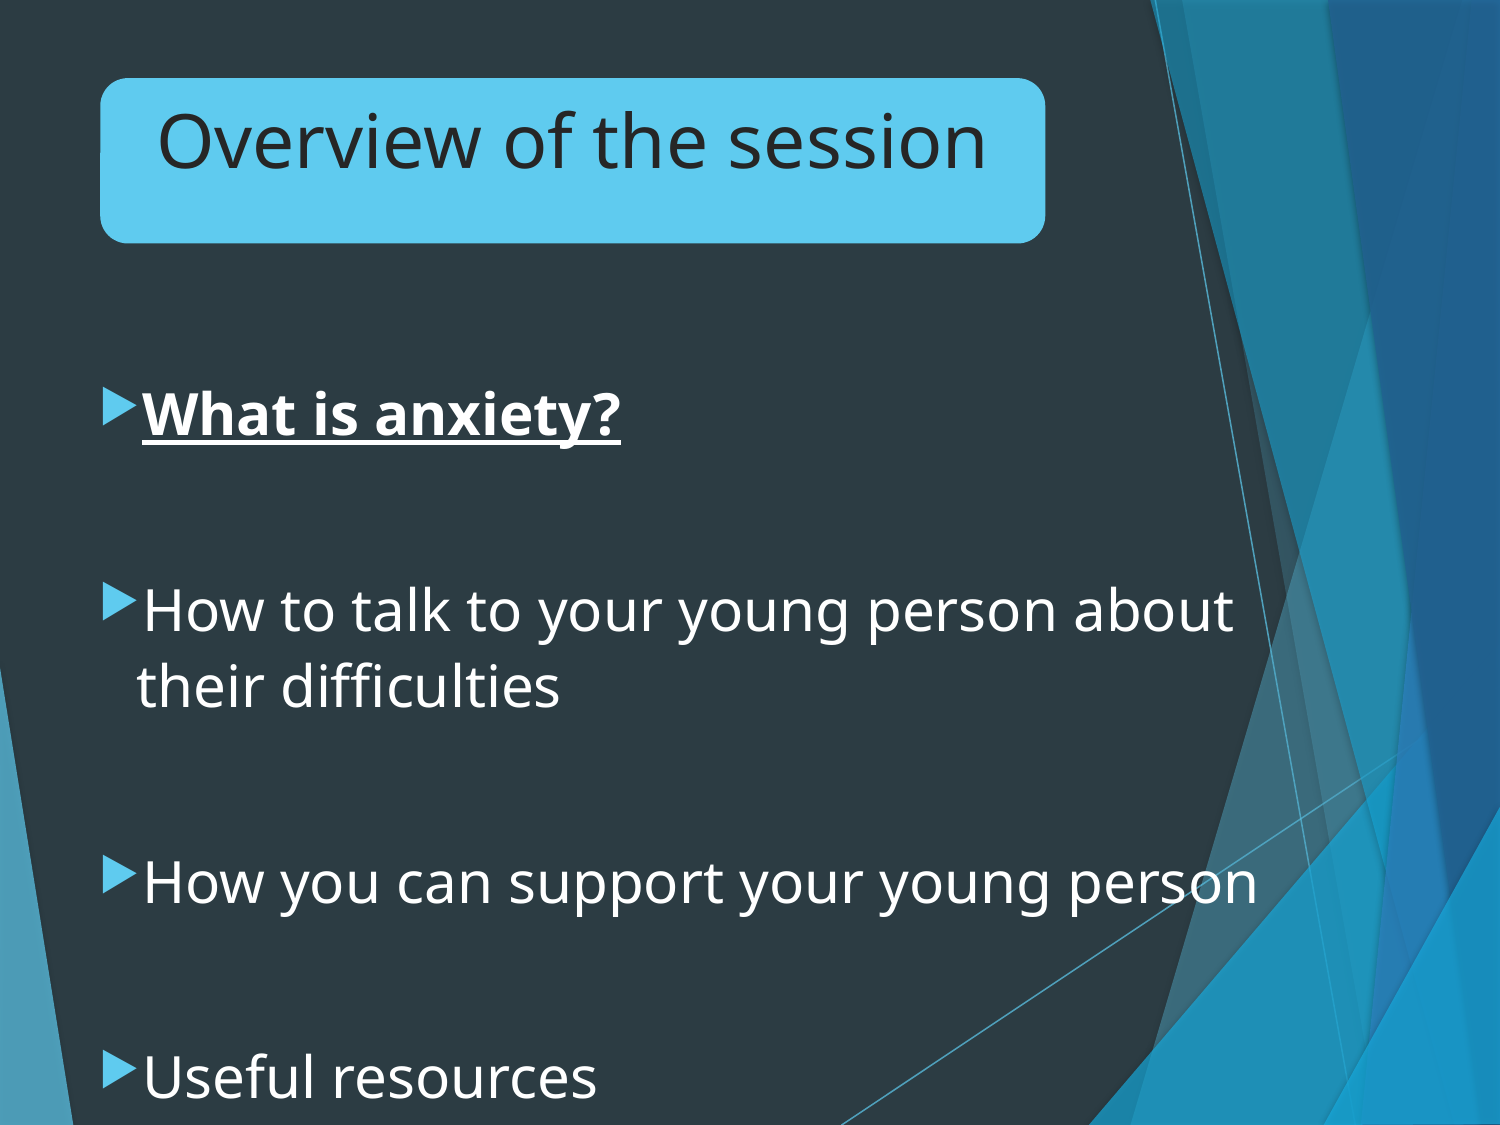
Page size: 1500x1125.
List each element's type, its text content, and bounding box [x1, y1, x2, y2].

text_box Overview of the session [98, 76, 1047, 246]
list What is anxiety? How to talk to your young person about their difficulties How you can support your young person Useful resources [64, 272, 1306, 1125]
